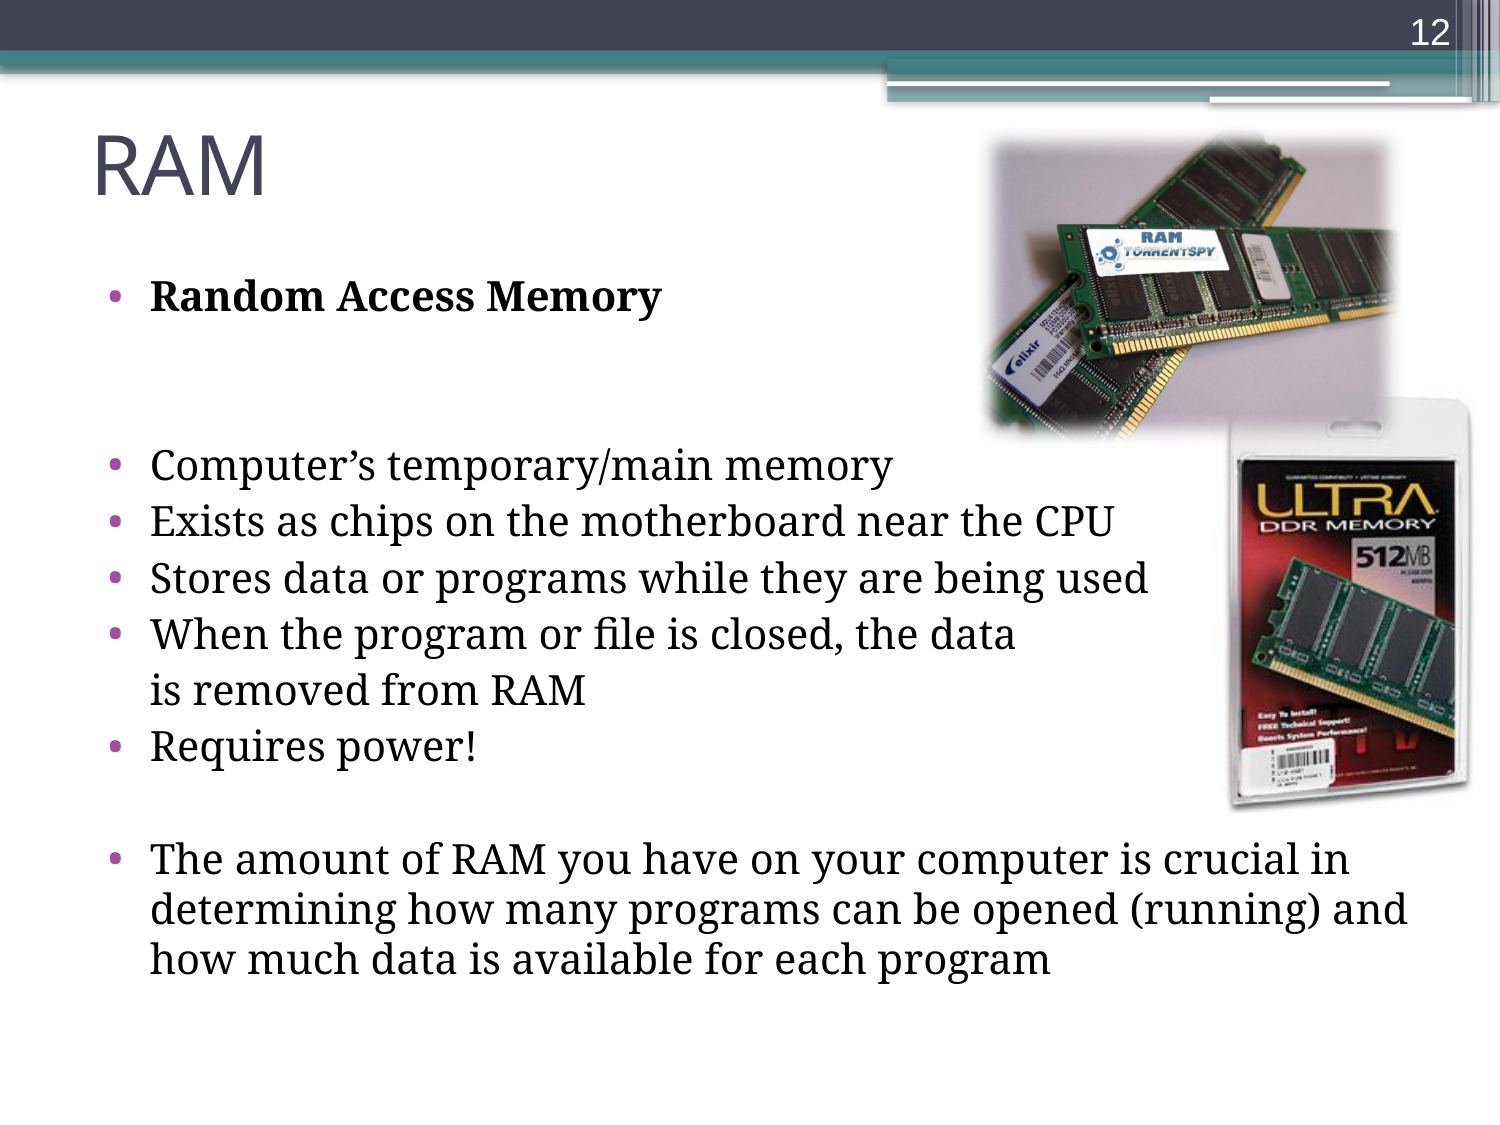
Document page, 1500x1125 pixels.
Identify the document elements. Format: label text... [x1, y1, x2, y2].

title RAM [74, 74, 1426, 251]
list Random Access Memory Computer’s temporary/main memory Exists as chips on the motherboard near the CPU Stores data or programs while they are being used When the program or file is closed, the data is removed from RAM Requires power! The amount of RAM you have on your computer is crucial in determining how many programs can be opened (running) and how much data is available for each program [74, 262, 1426, 1079]
slide_number 12 [1340, 0, 1466, 61]
picture [974, 124, 1500, 813]
